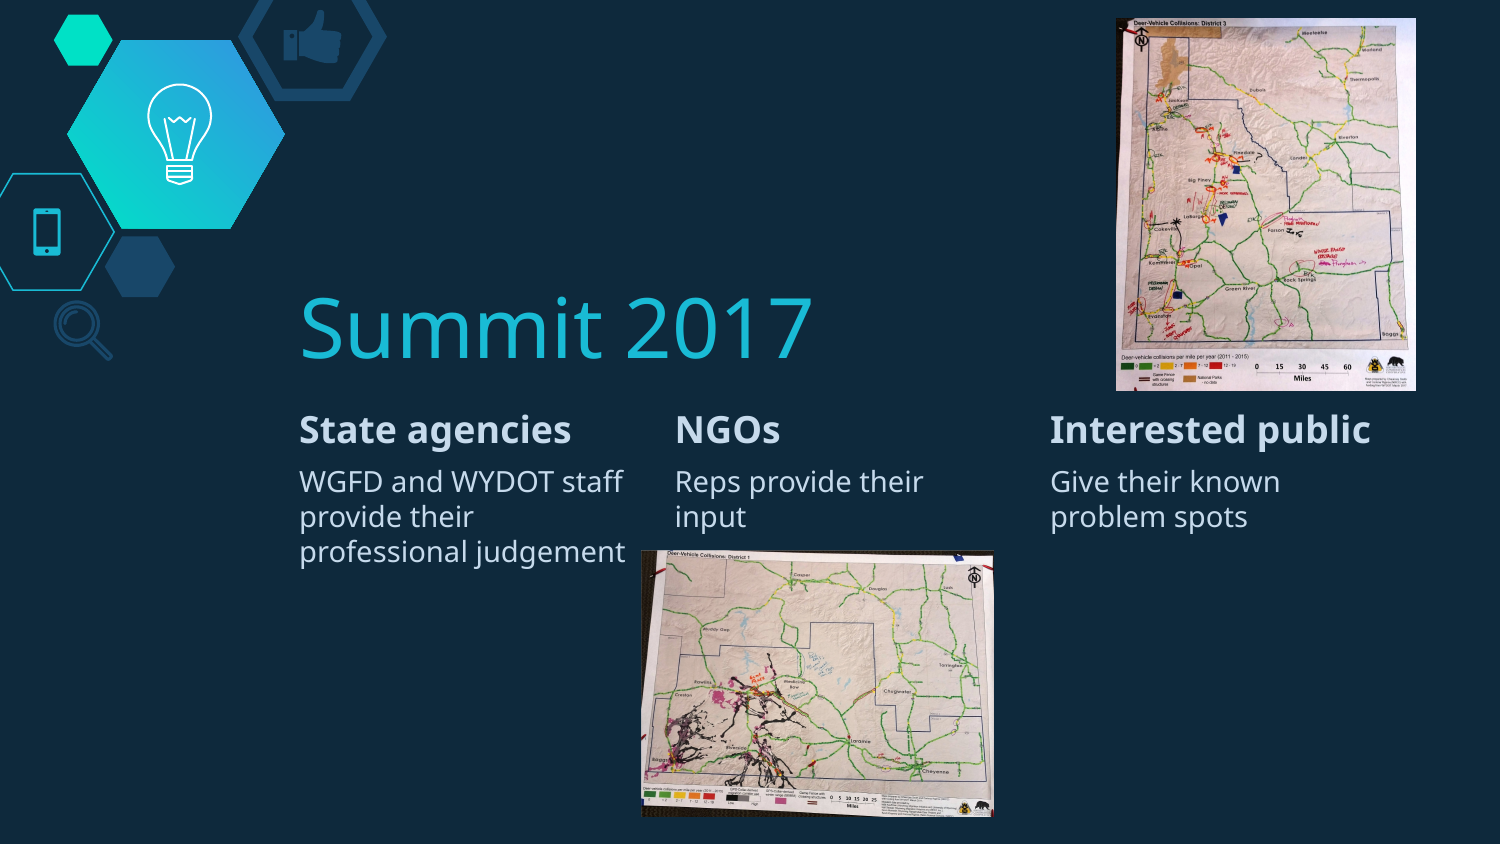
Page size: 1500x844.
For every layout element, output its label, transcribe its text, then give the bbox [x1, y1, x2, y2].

title Summit 2017 [284, 284, 1096, 391]
list Interested public Give their known problem spots [1035, 390, 1393, 589]
picture [1116, 18, 1416, 391]
list State agencies WGFD and WYDOT staff provide their professional judgement [284, 390, 642, 581]
picture [642, 507, 994, 844]
list NGOs Reps provide their input [659, 390, 1017, 536]
